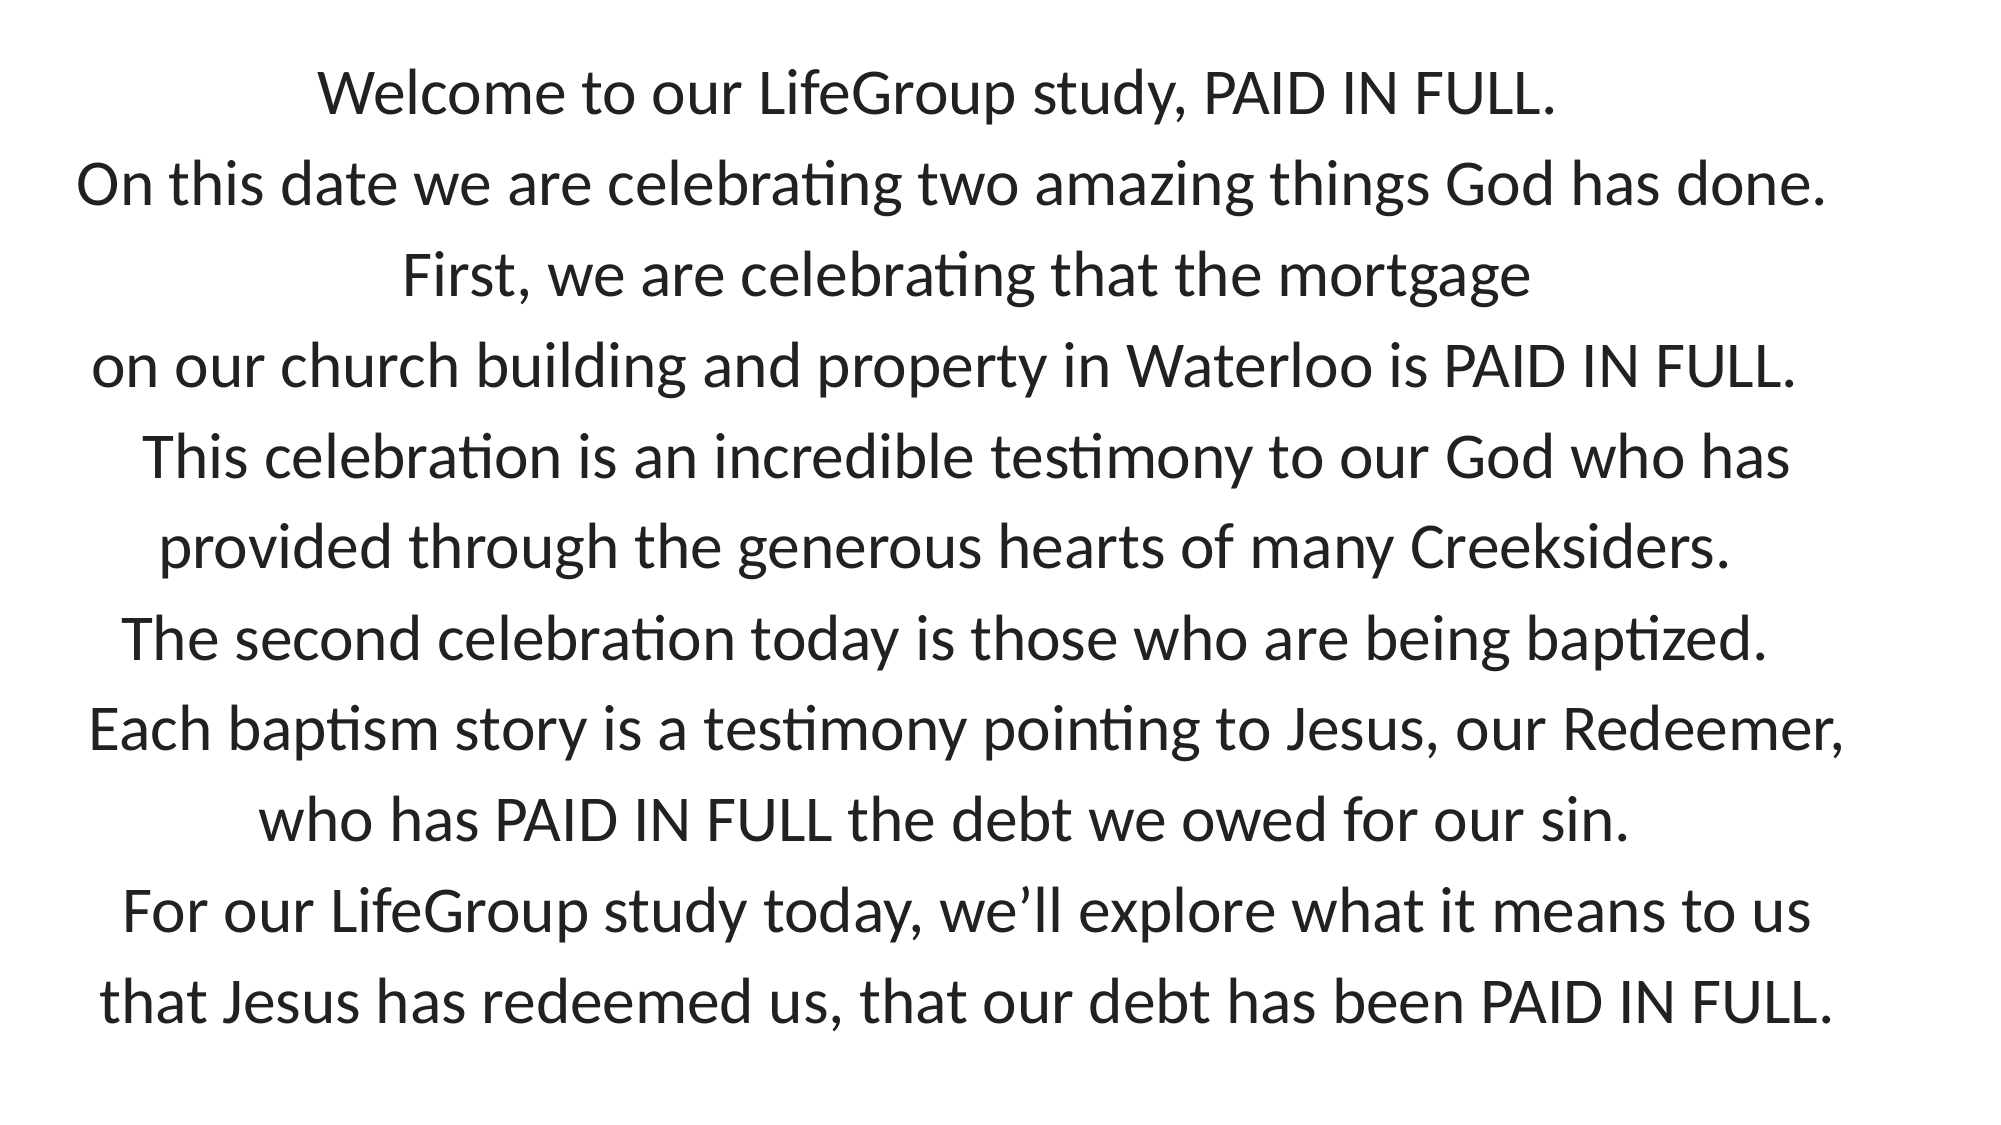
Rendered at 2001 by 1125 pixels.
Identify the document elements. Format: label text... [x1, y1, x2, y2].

list Welcome to our LifeGroup study, PAID IN FULL. On this date we are celebrating two amazing things God has done. First, we are celebrating that the mortgage on our church building and property in Waterloo is PAID IN FULL. This celebration is an incredible testimony to our God who has provided through the generous hearts of many Creeksiders. The second celebration today is those who are being baptized. Each baptism story is a testimony pointing to Jesus, our Redeemer, who has PAID IN FULL the debt we owed for our sin. For our LifeGroup study today, we’ll explore what it means to us that Jesus has redeemed us, that our debt has been PAID IN FULL. [59, 50, 1891, 1075]
